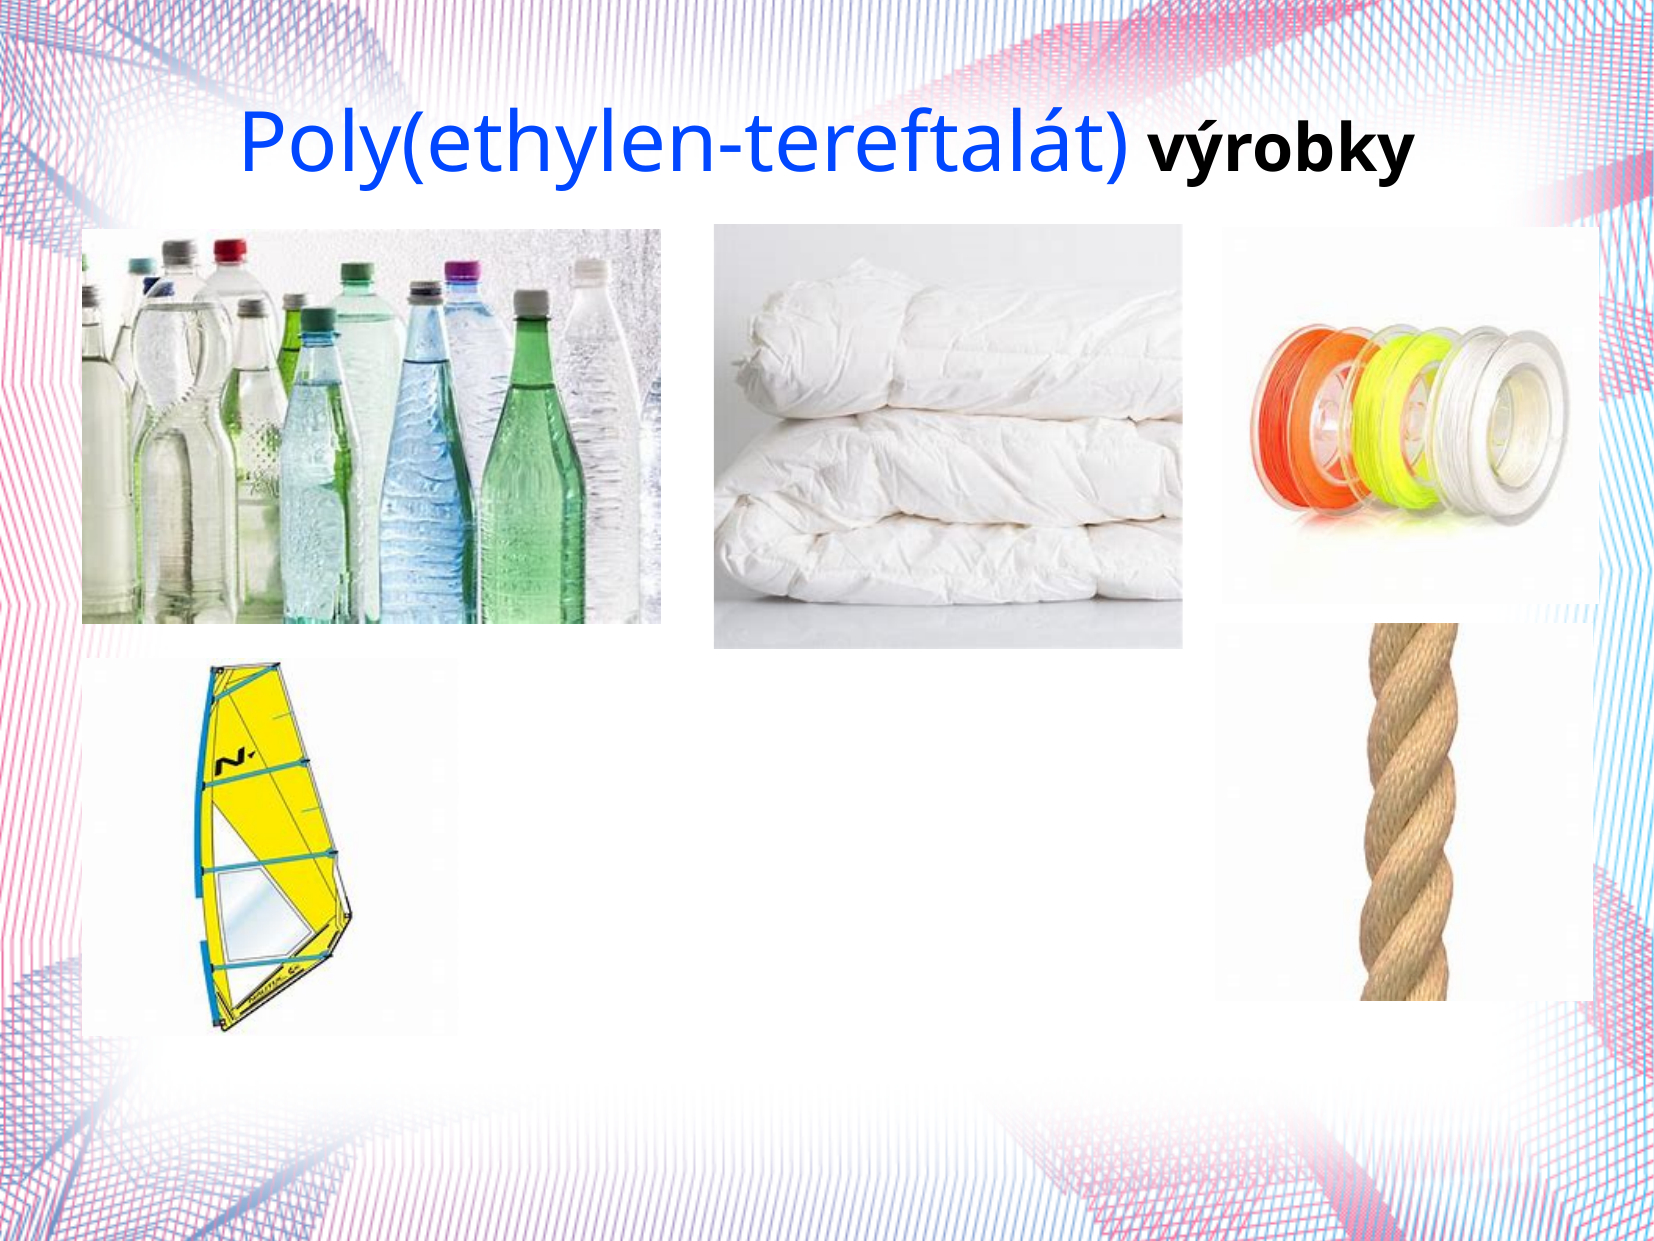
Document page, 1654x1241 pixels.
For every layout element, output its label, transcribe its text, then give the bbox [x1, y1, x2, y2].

text_box Poly(ethylen-tereftalát) výrobky [154, 81, 1500, 212]
picture [0, 0, 1654, 1241]
